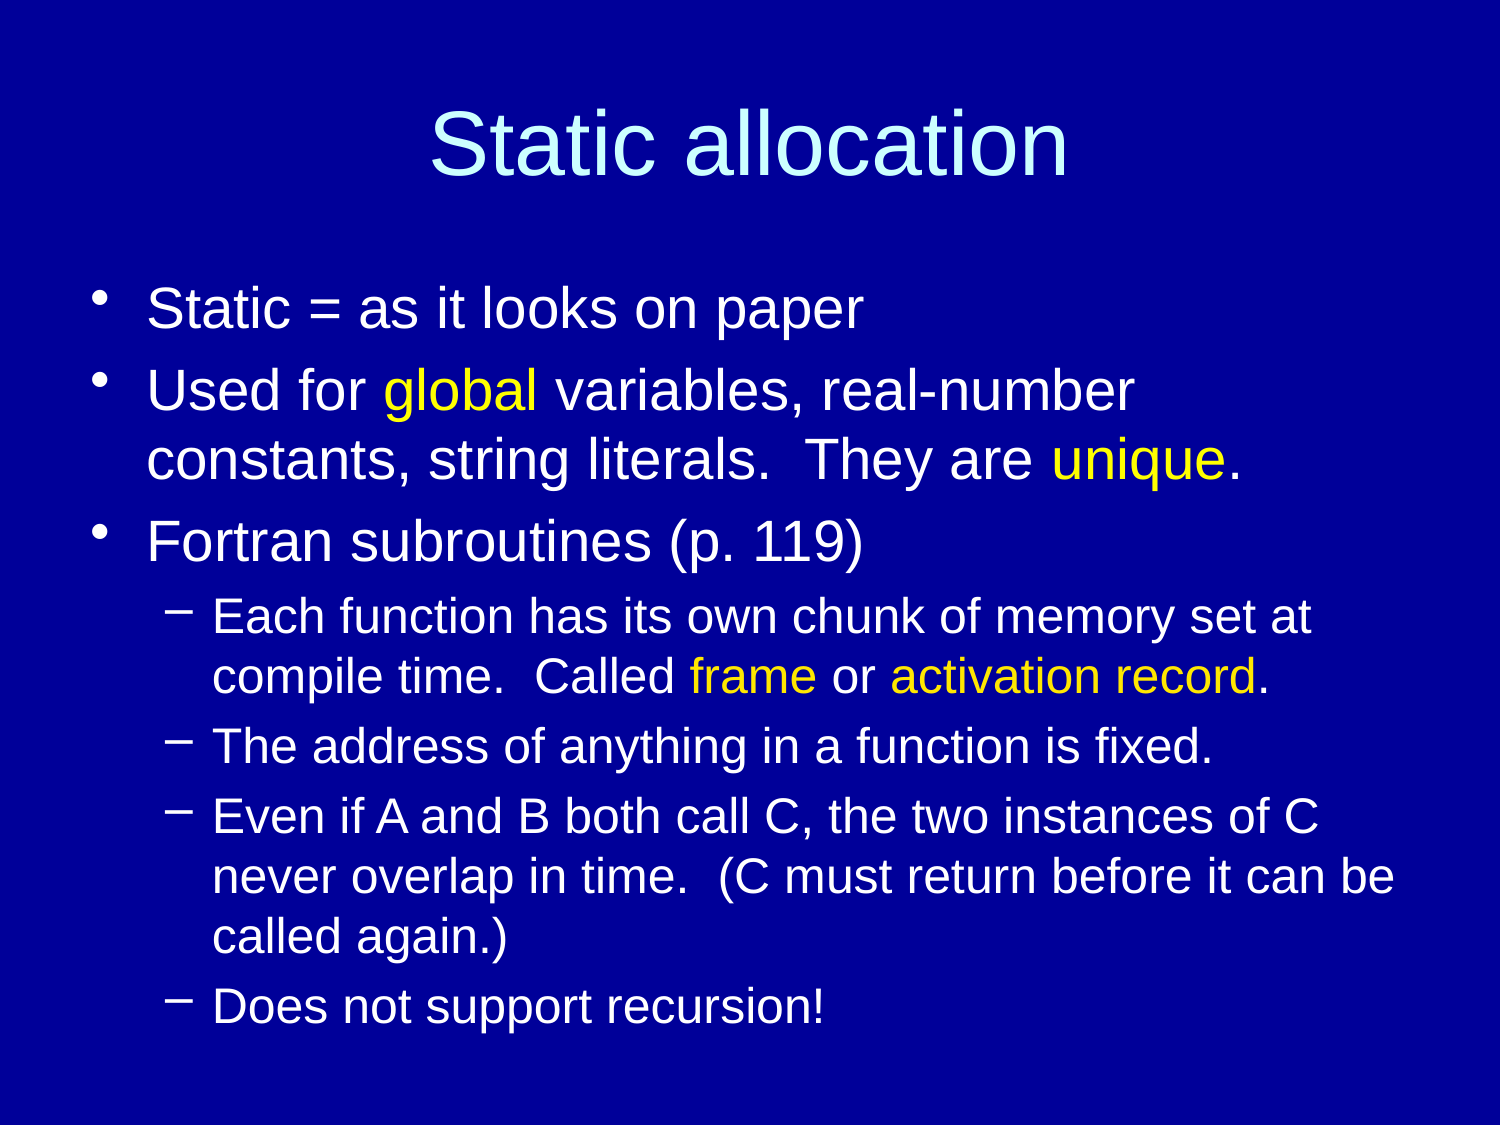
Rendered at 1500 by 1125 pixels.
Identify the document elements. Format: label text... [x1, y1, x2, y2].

title Static allocation [75, 45, 1425, 233]
list Static = as it looks on paper Used for global variables, real-number constants, string literals. They are unique. Fortran subroutines (p. 119) Each function has its own chunk of memory set at compile time. Called frame or activation record. The address of anything in a function is fixed. Even if A and B both call C, the two instances of C never overlap in time. (C must return before it can be called again.) Does not support recursion! [75, 262, 1425, 1005]
